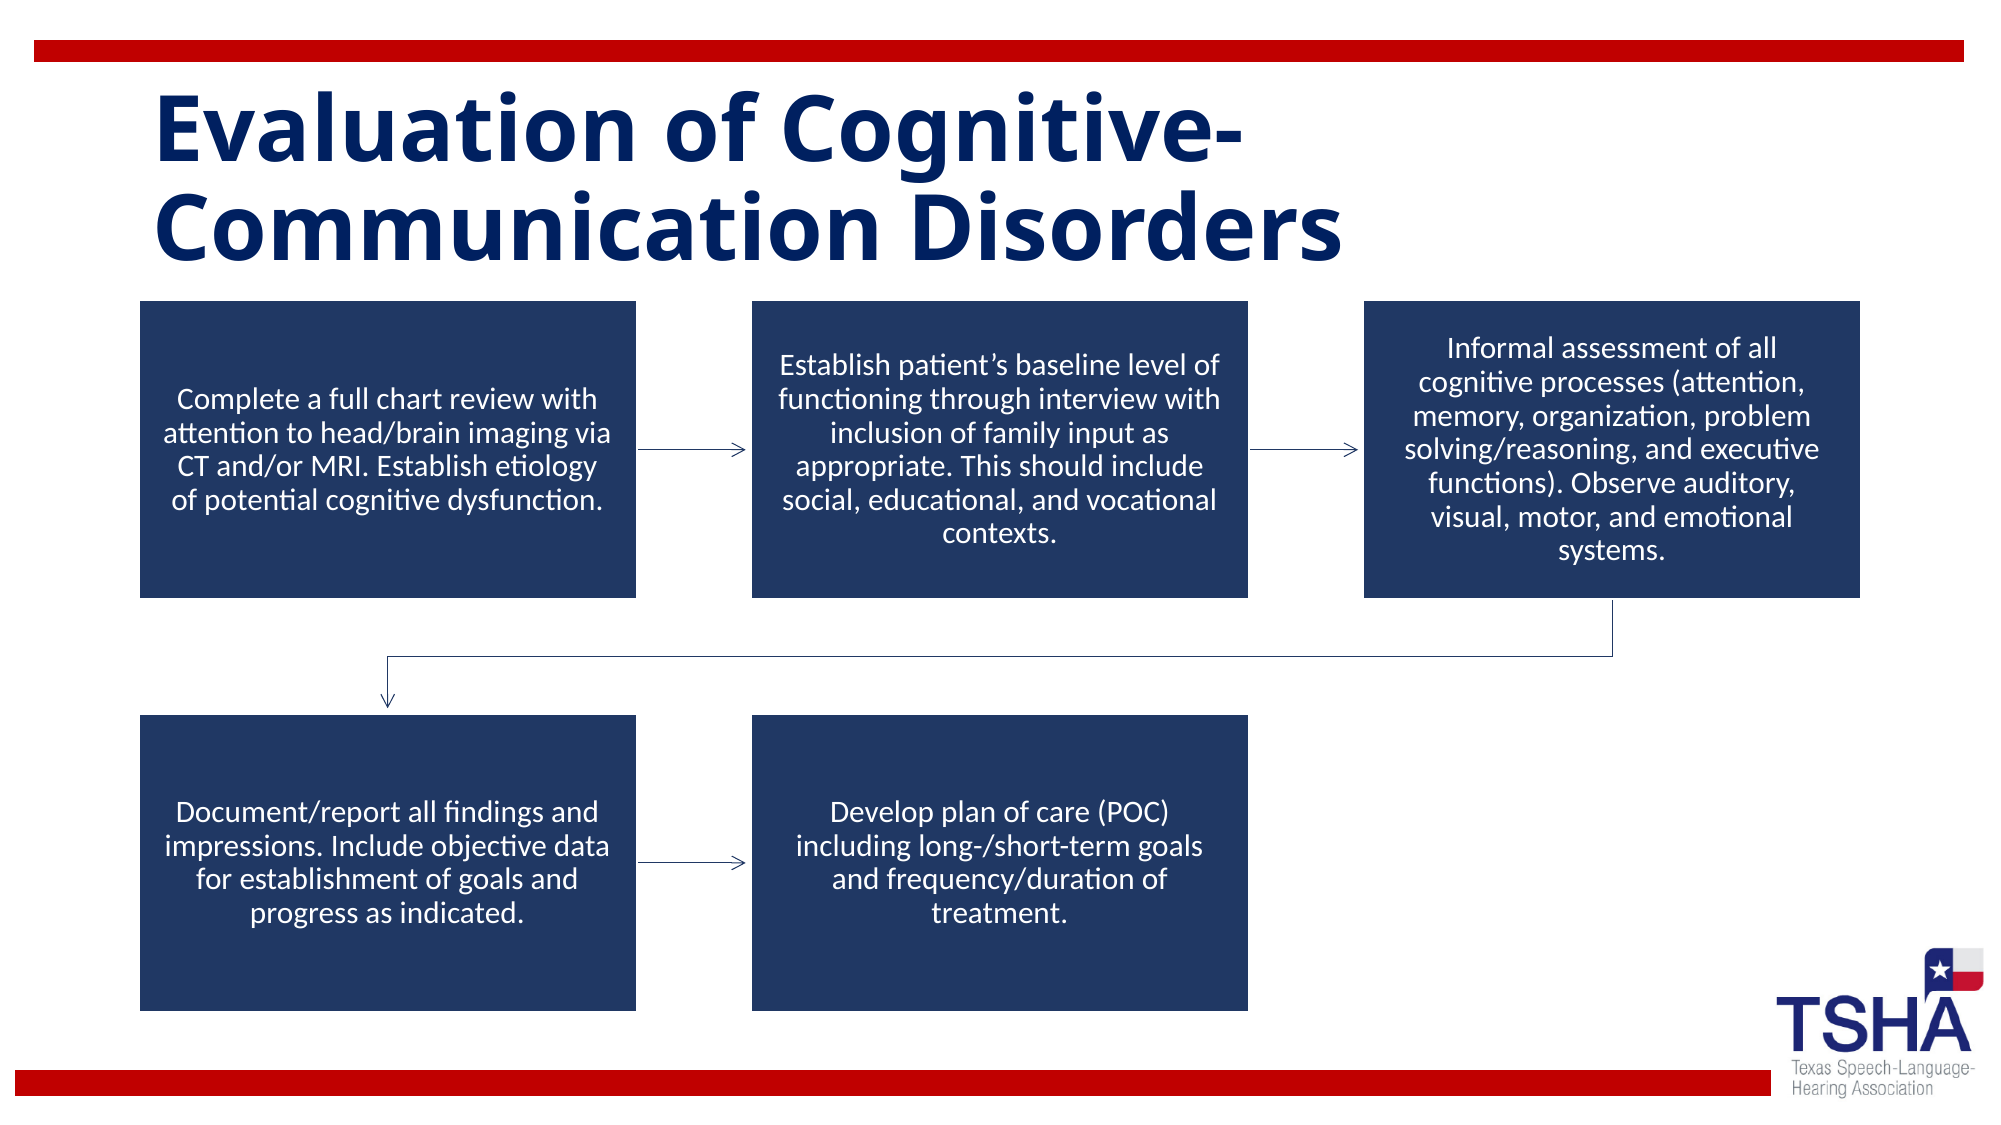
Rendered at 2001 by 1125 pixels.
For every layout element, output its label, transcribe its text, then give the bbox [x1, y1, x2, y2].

title Evaluation of Cognitive-Communication Disorders [137, 72, 1863, 290]
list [137, 299, 1863, 1014]
picture [1757, 919, 2000, 1125]
